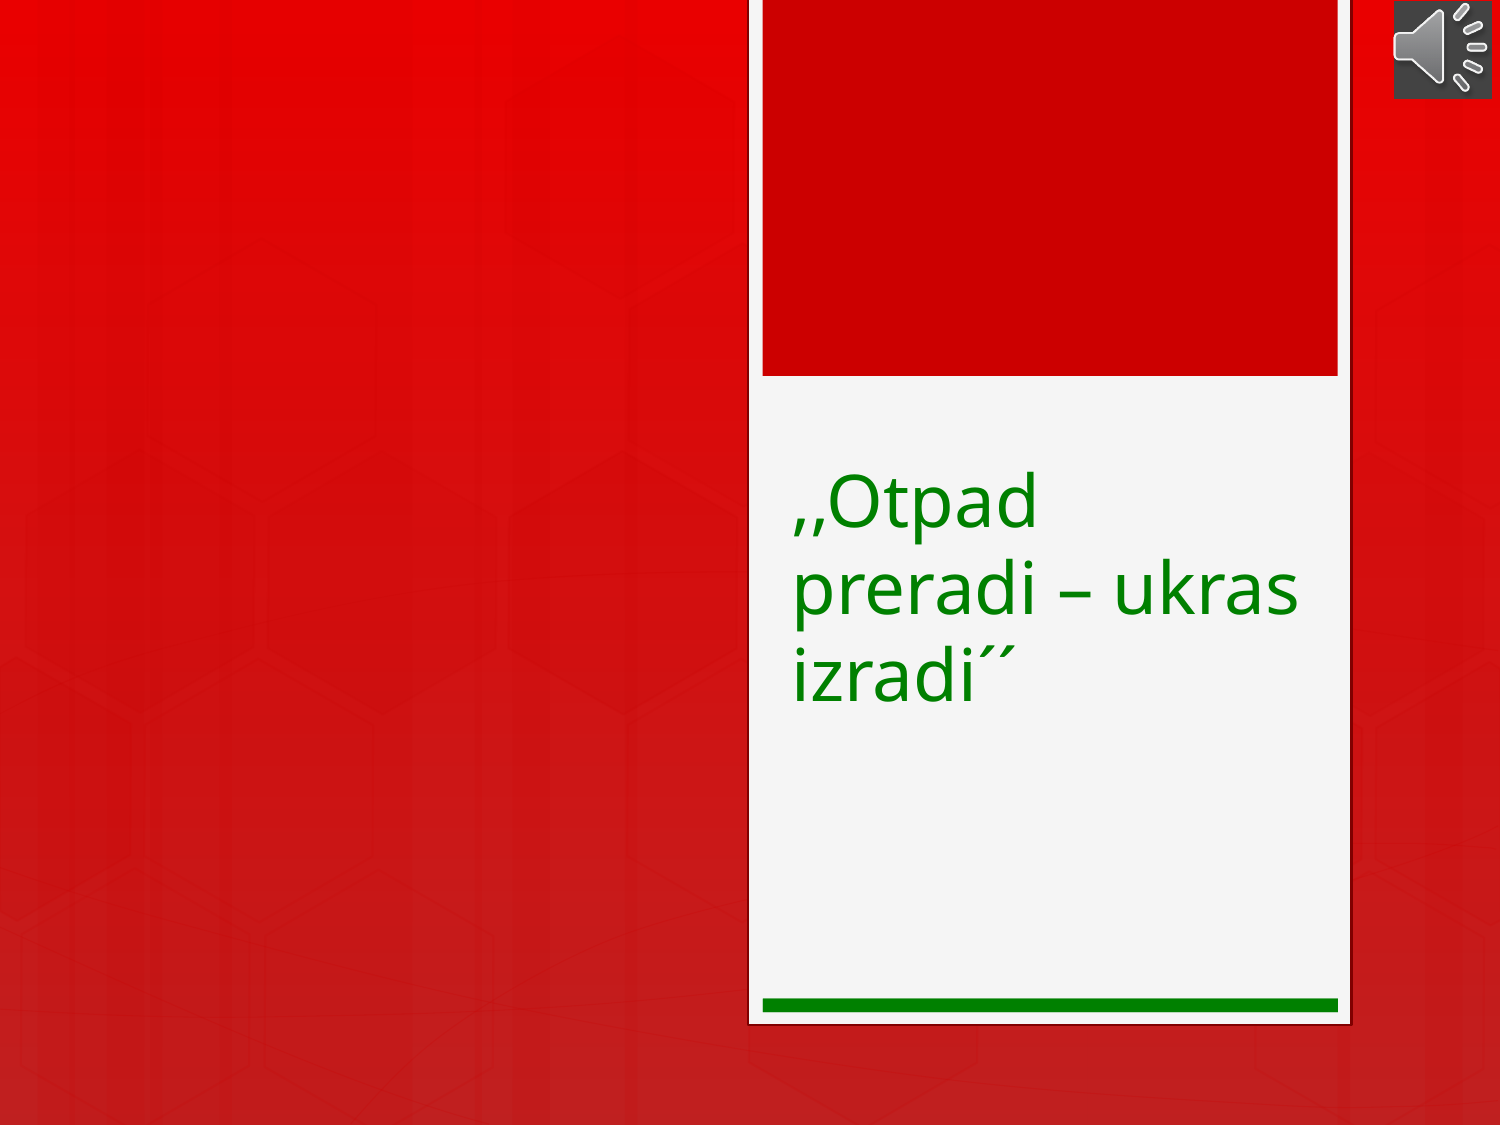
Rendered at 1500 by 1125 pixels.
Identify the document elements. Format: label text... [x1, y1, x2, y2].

title ,,Otpad preradi – ukras izradi´´ [776, 444, 1320, 724]
picture [1392, 0, 1494, 101]
